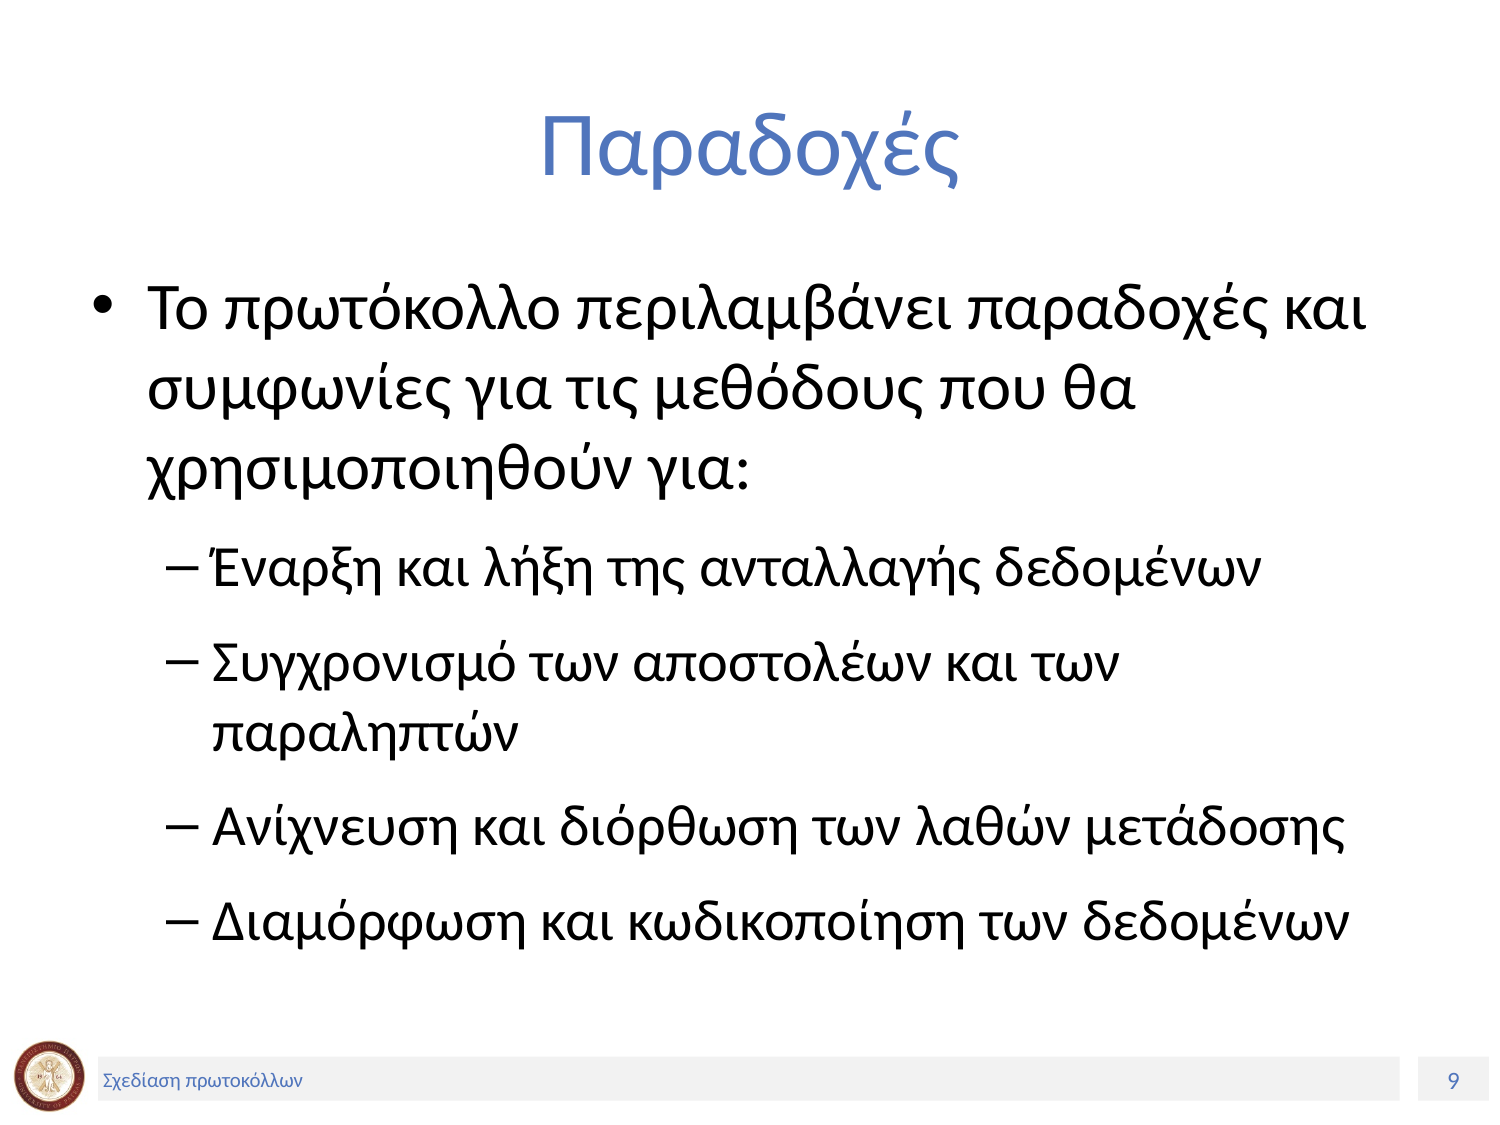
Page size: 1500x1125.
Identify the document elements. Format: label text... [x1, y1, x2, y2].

title Παραδοχές [75, 45, 1425, 233]
list Το πρωτόκολλο περιλαμβάνει παραδοχές και συμφωνίες για τις μεθόδους που θα χρησιμοποιηθούν για: Έναρξη και λήξη της ανταλλαγής δεδομένων Συγχρονισμό των αποστολέων και των παραληπτών Ανίχνευση και διόρθωση των λαθών μετάδοσης Διαμόρφωση και κωδικοποίηση των δεδομένων [76, 255, 1427, 998]
picture [0, 1027, 98, 1125]
